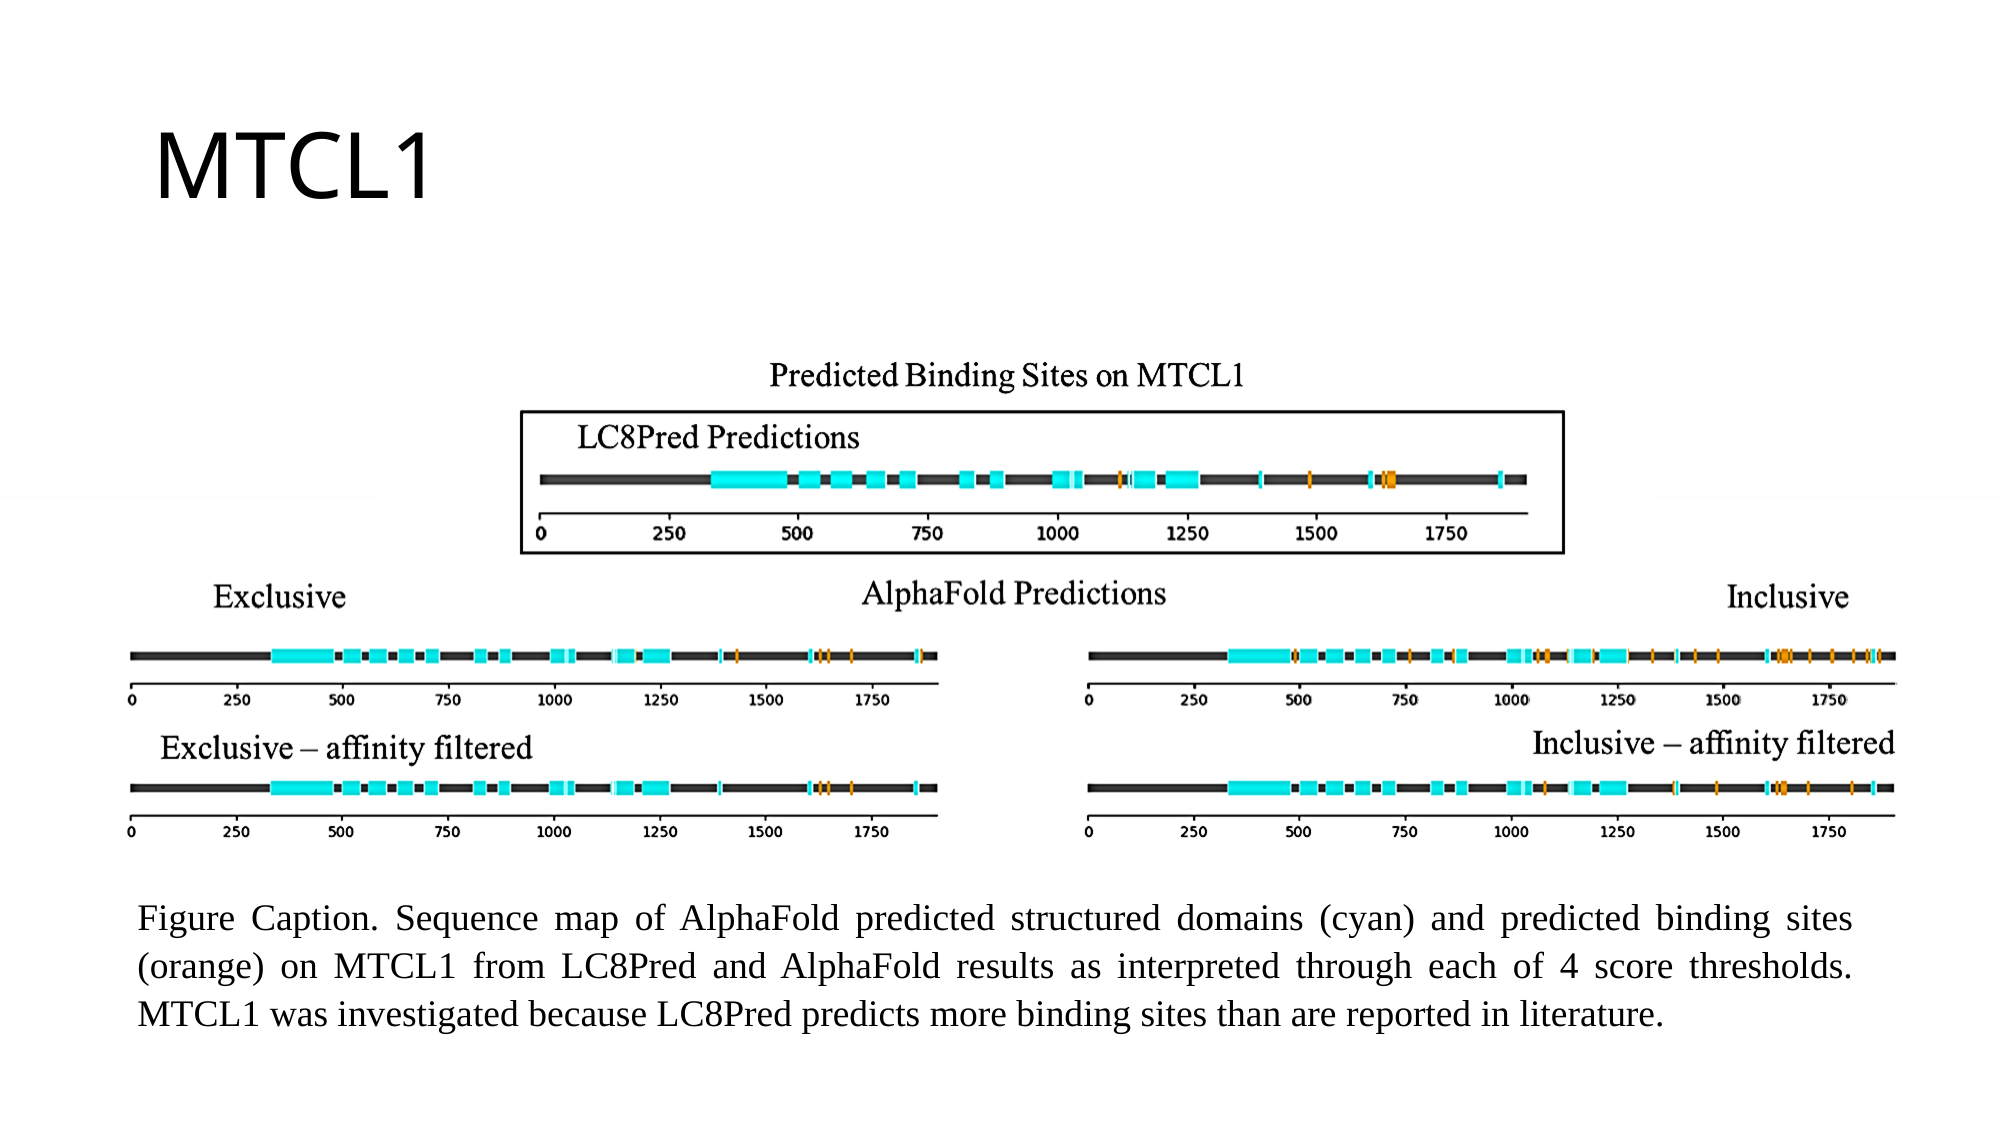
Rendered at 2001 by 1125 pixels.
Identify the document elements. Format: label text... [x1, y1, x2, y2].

title MTCL1 [137, 59, 1863, 278]
picture [0, 355, 2000, 839]
text_box Figure Caption. Sequence map of AlphaFold predicted structured domains (cyan) and predicted binding sites (orange) on MTCL1 from LC8Pred and AlphaFold results as interpreted through each of 4 score thresholds. MTCL1 was investigated because LC8Pred predicts more binding sites than are reported in literature. [137, 889, 1863, 1035]
